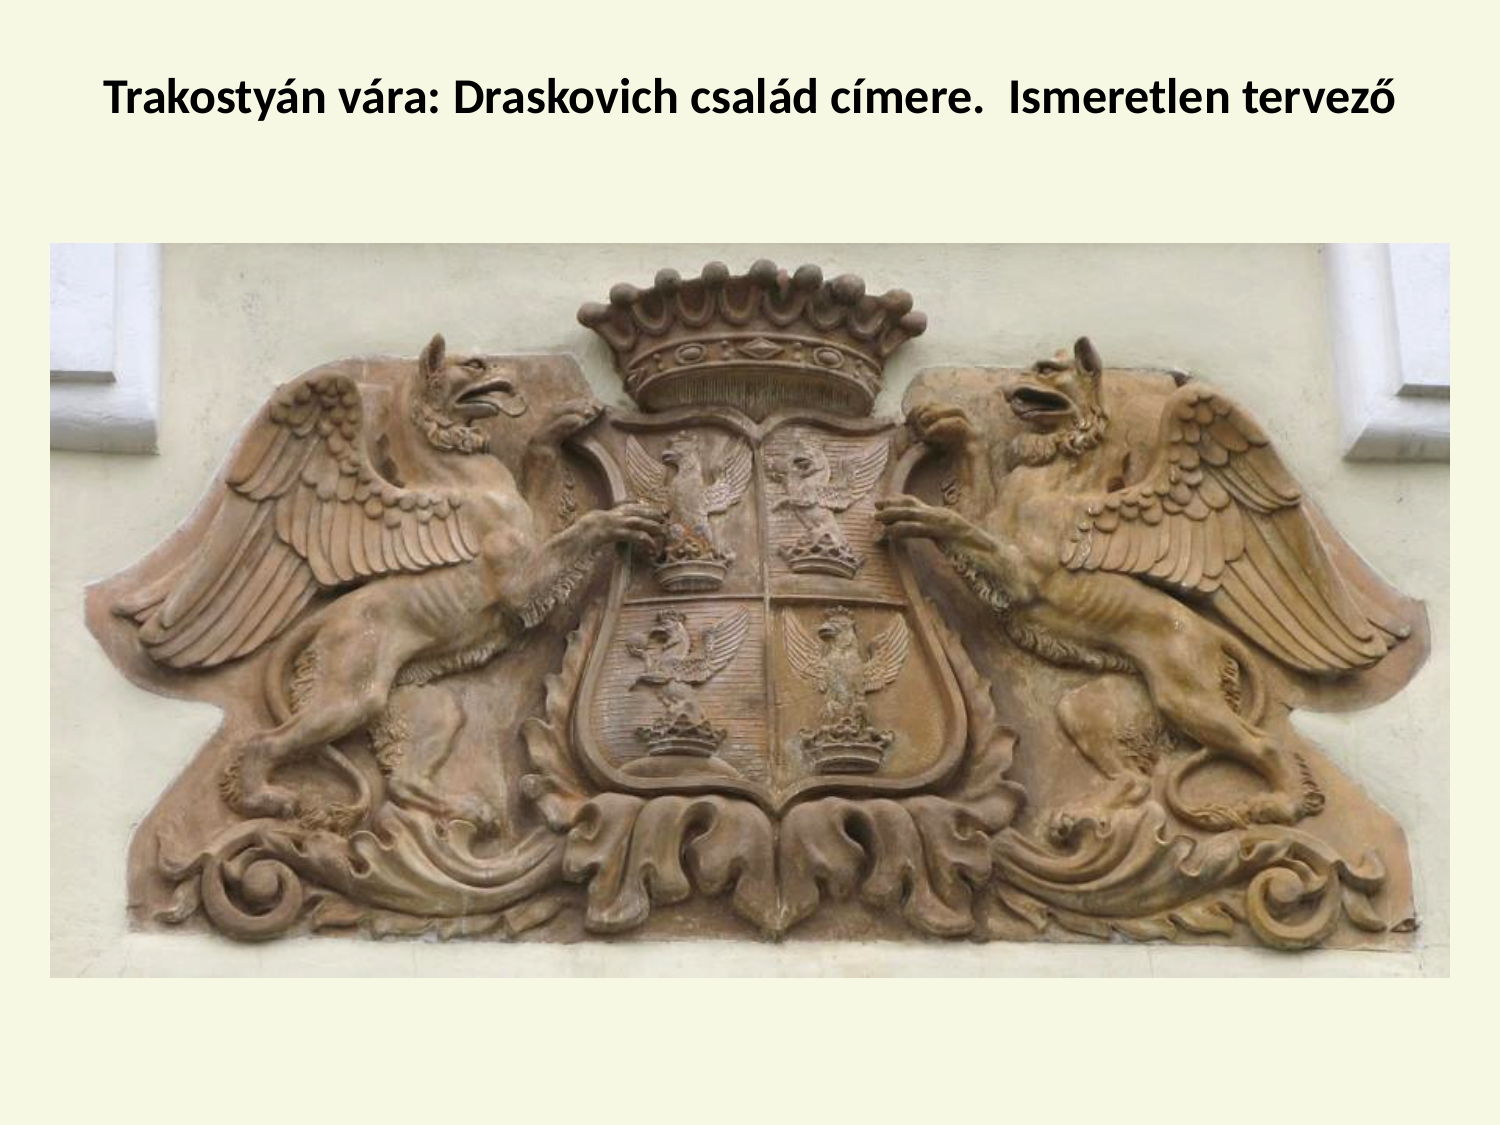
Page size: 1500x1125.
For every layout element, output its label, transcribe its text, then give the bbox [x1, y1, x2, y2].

picture [49, 243, 1451, 978]
text_box Trakostyán vára: Draskovich család címere. Ismeretlen tervező [0, 66, 1500, 132]
